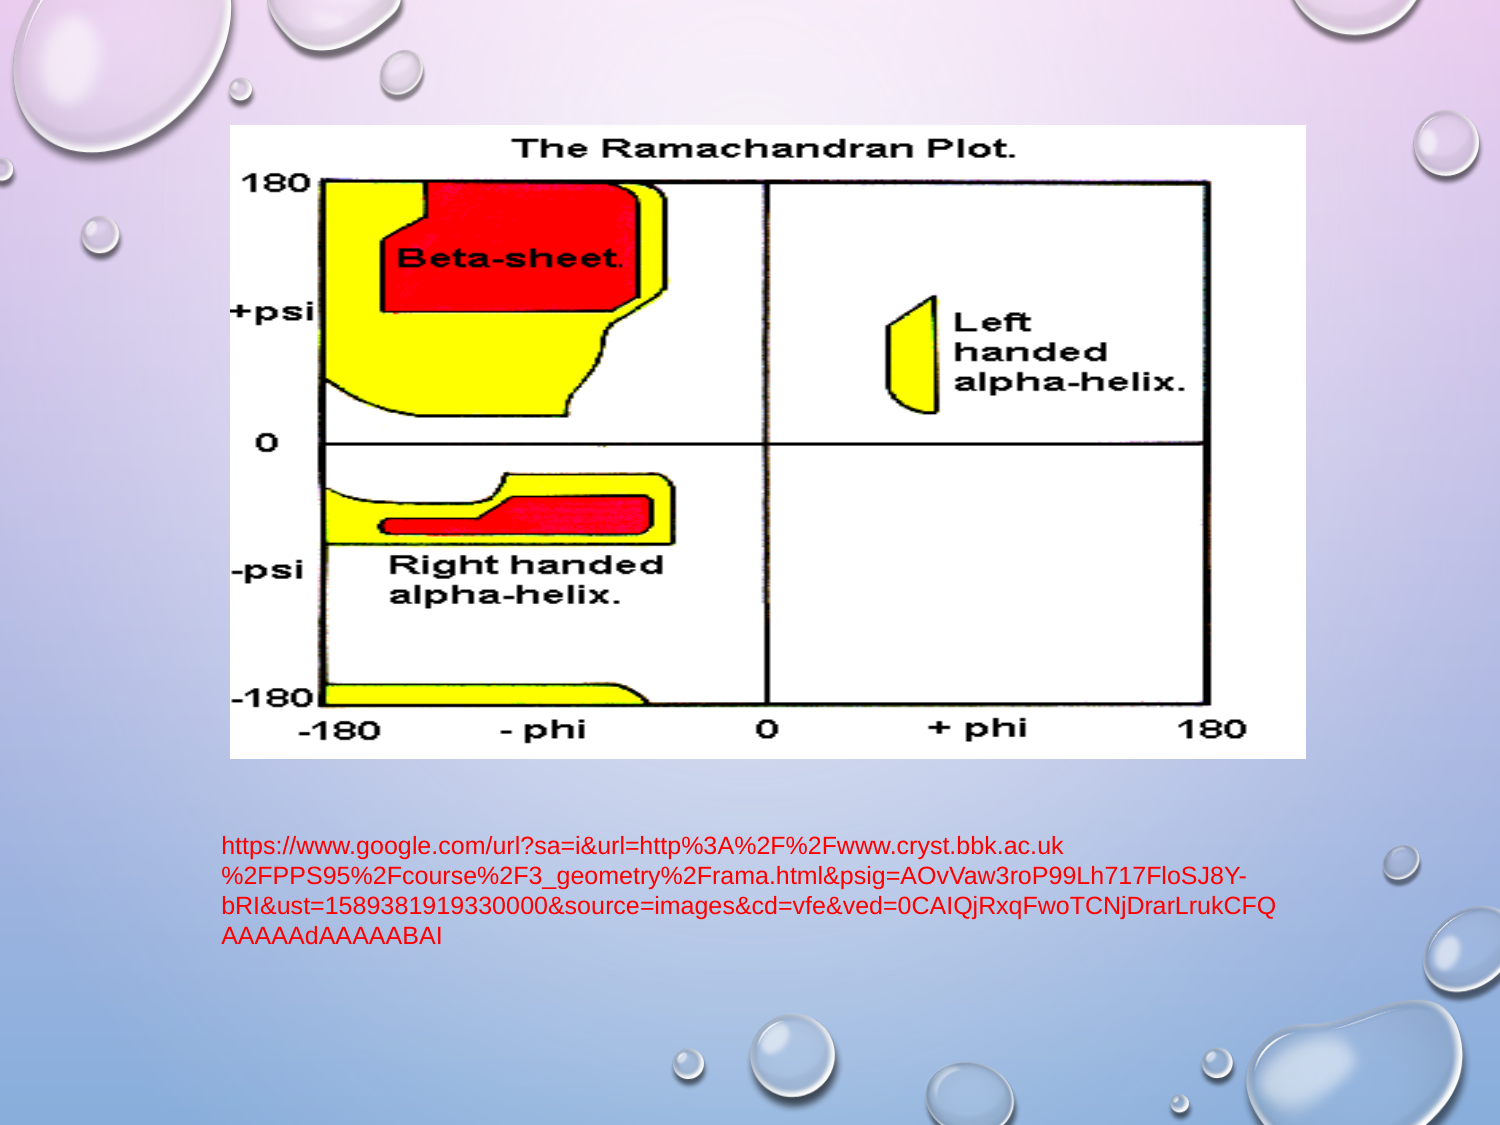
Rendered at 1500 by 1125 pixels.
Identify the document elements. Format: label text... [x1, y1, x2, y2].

text_box https://www.google.com/url?sa=i&url=http%3A%2F%2Fwww.cryst.bbk.ac.uk%2FPPS95%2Fcourse%2F3_geometry%2Frama.html&psig=AOvVaw3roP99Lh717FloSJ8Y-bRI&ust=1589381919330000&source=images&cd=vfe&ved=0CAIQjRxqFwoTCNjDrarLrukCFQAAAAAdAAAAABAI [206, 822, 1306, 957]
picture [0, 0, 1500, 1125]
